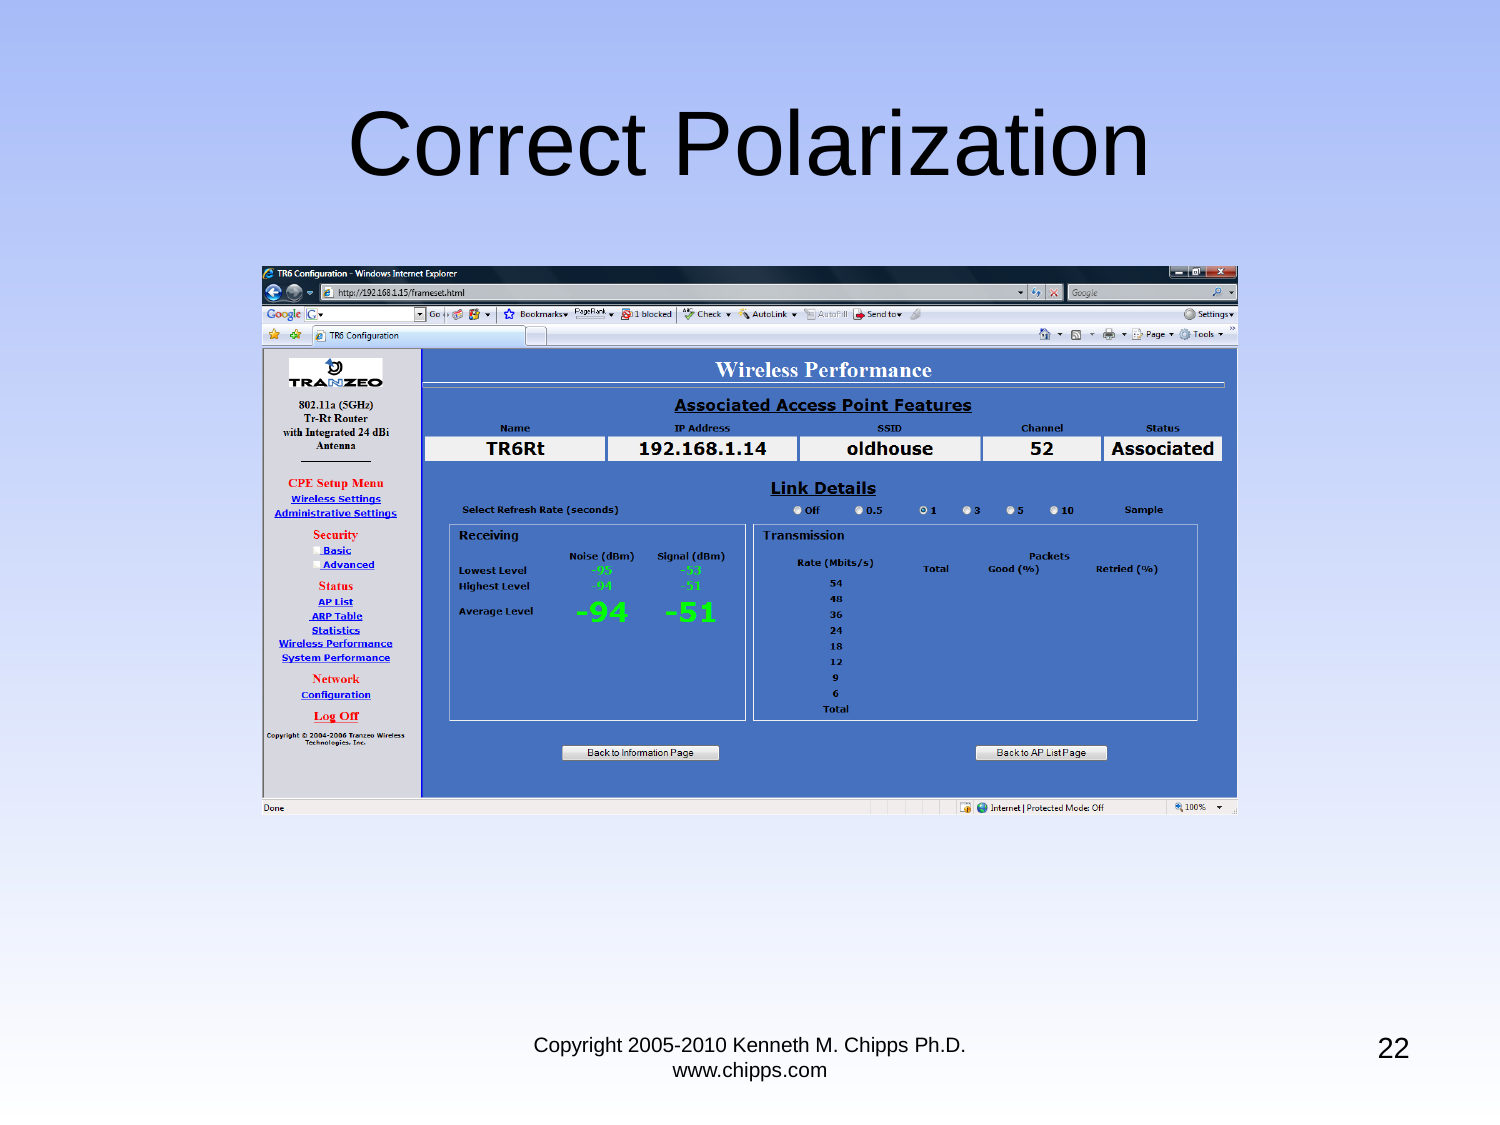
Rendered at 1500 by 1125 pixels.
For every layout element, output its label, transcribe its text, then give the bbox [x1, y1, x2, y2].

slide_number 132 [1425, 114, 1500, 118]
picture [262, 266, 1238, 815]
slide_number 22 [1074, 1021, 1426, 1101]
slide_number 132 [0, 114, 75, 118]
title Correct Polarization [75, 45, 1425, 233]
footer Copyright 2005-2010 Kenneth M. Chipps Ph.D. www.chipps.com [449, 1024, 1051, 1103]
